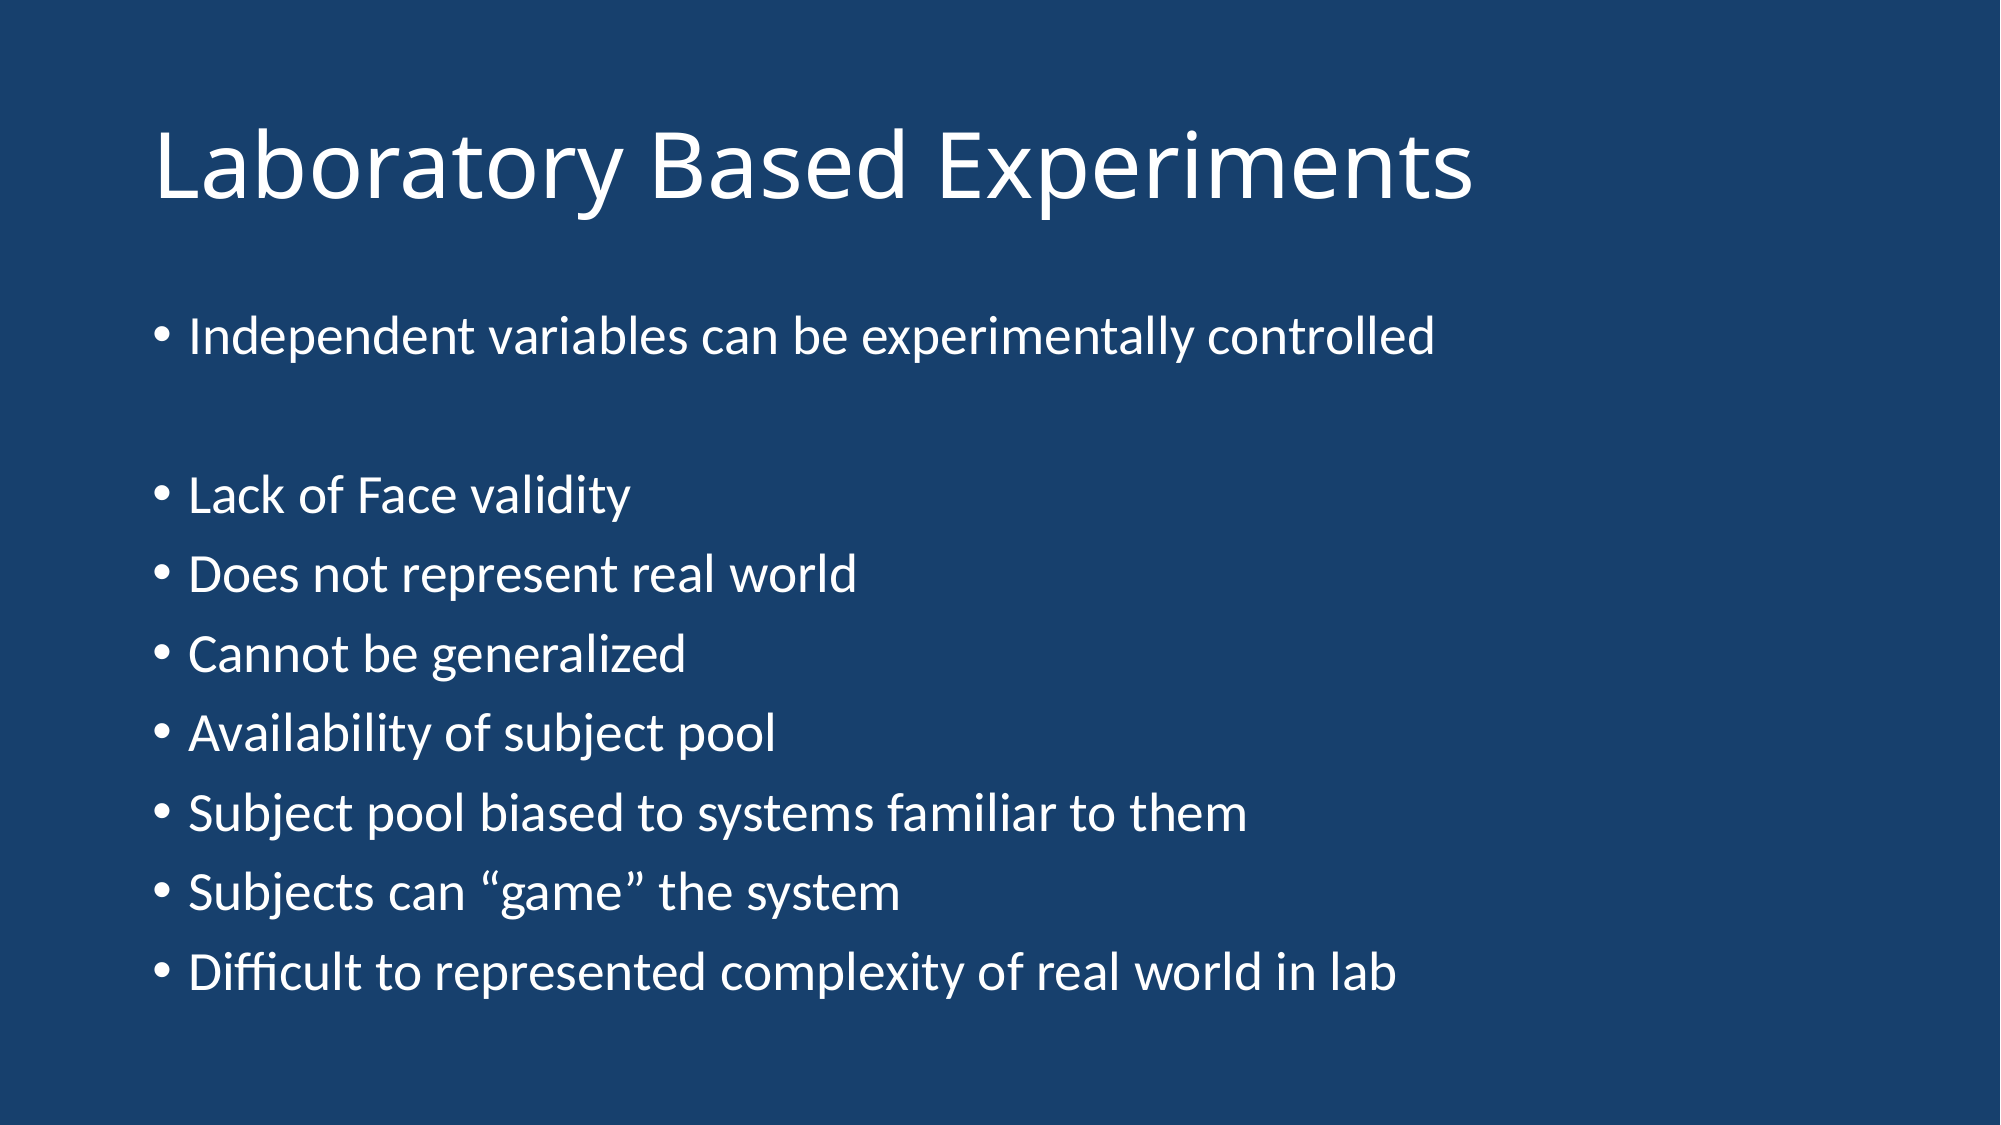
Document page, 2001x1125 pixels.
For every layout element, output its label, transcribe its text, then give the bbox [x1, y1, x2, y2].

title Laboratory Based Experiments [137, 59, 1863, 278]
list Independent variables can be experimentally controlled Lack of Face validity Does not represent real world Cannot be generalized Availability of subject pool Subject pool biased to systems familiar to them Subjects can “game” the system Difficult to represented complexity of real world in lab [137, 299, 1863, 1014]
